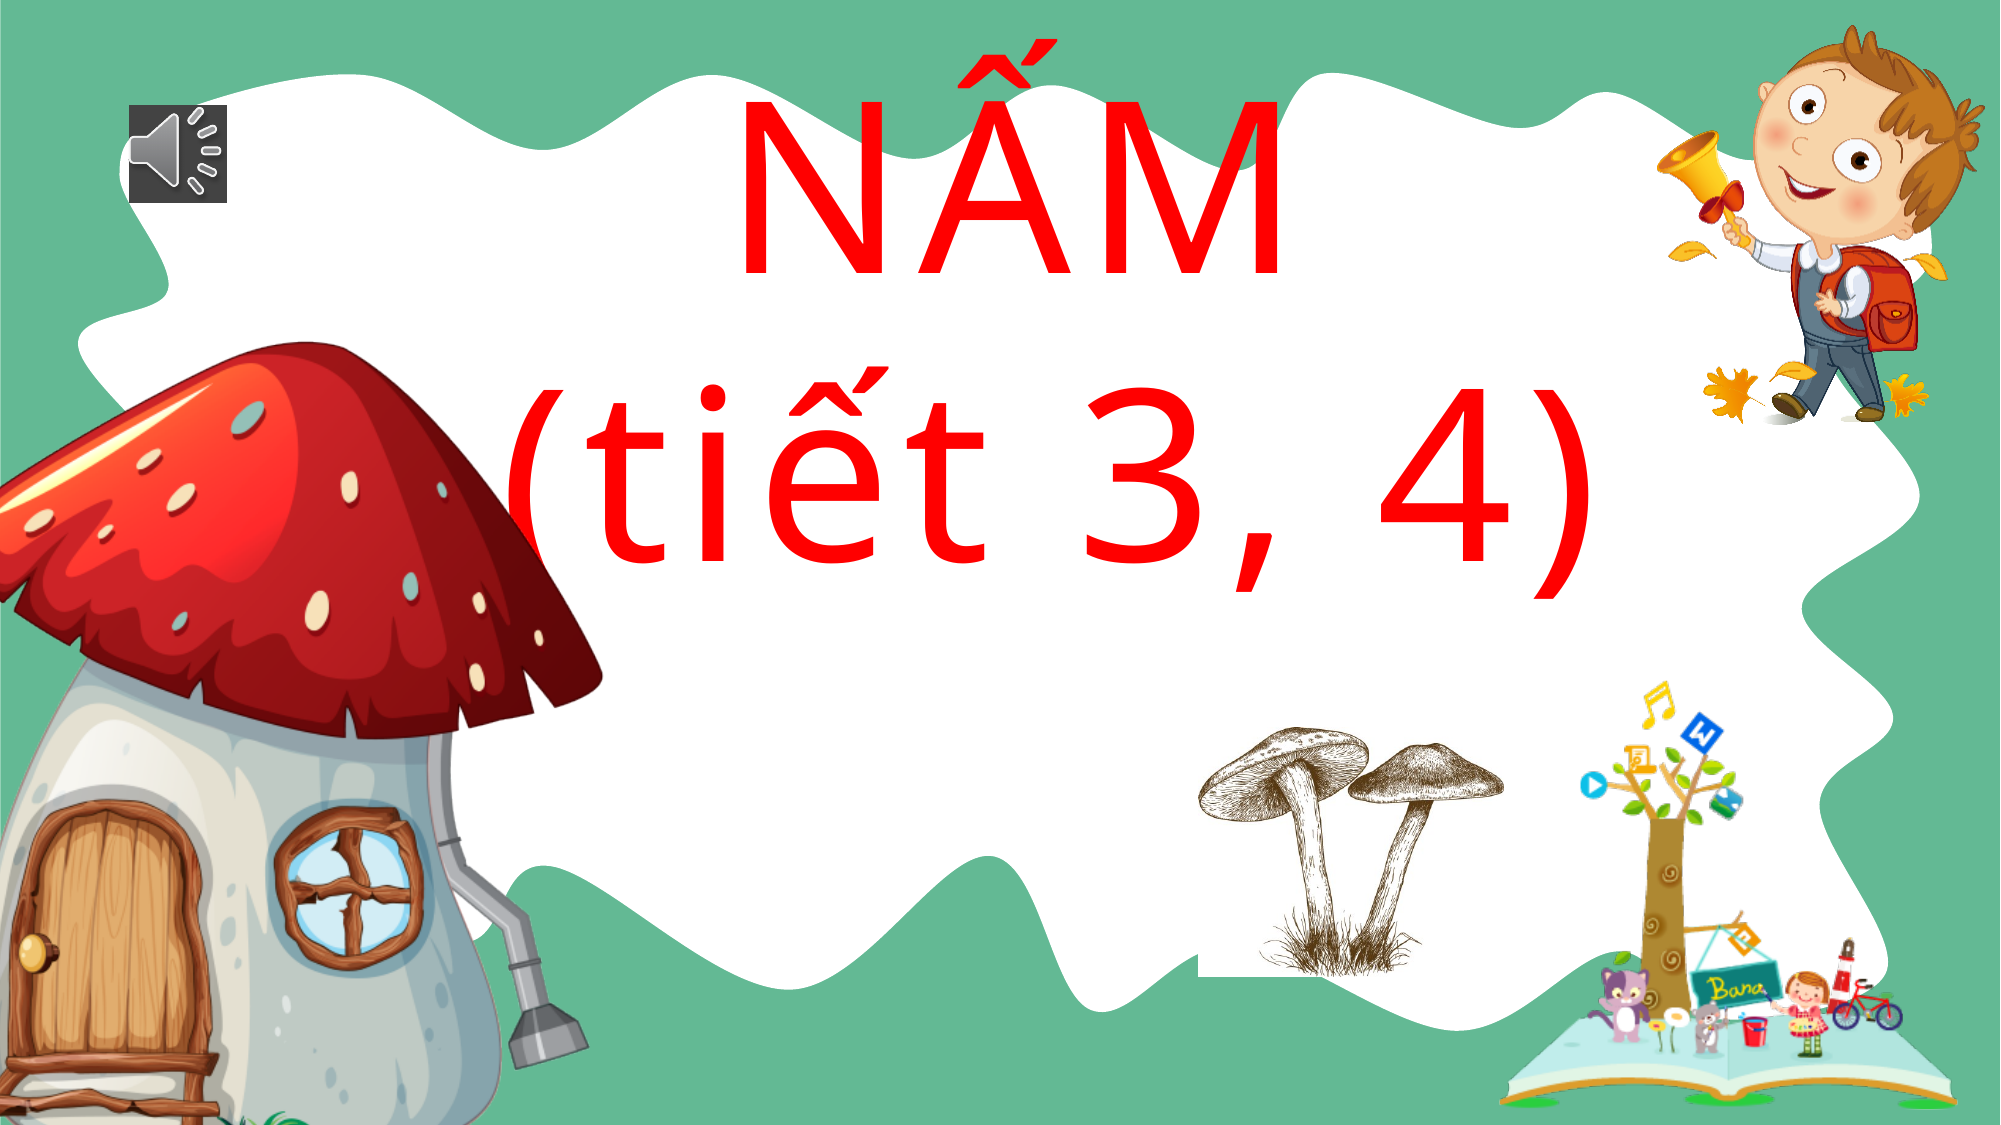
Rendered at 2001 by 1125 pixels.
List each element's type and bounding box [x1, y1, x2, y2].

picture [1198, 664, 1985, 1125]
picture [127, 103, 228, 204]
text_box [0, 0, 2000, 1125]
picture [0, 253, 737, 1125]
picture [1657, 25, 1985, 425]
